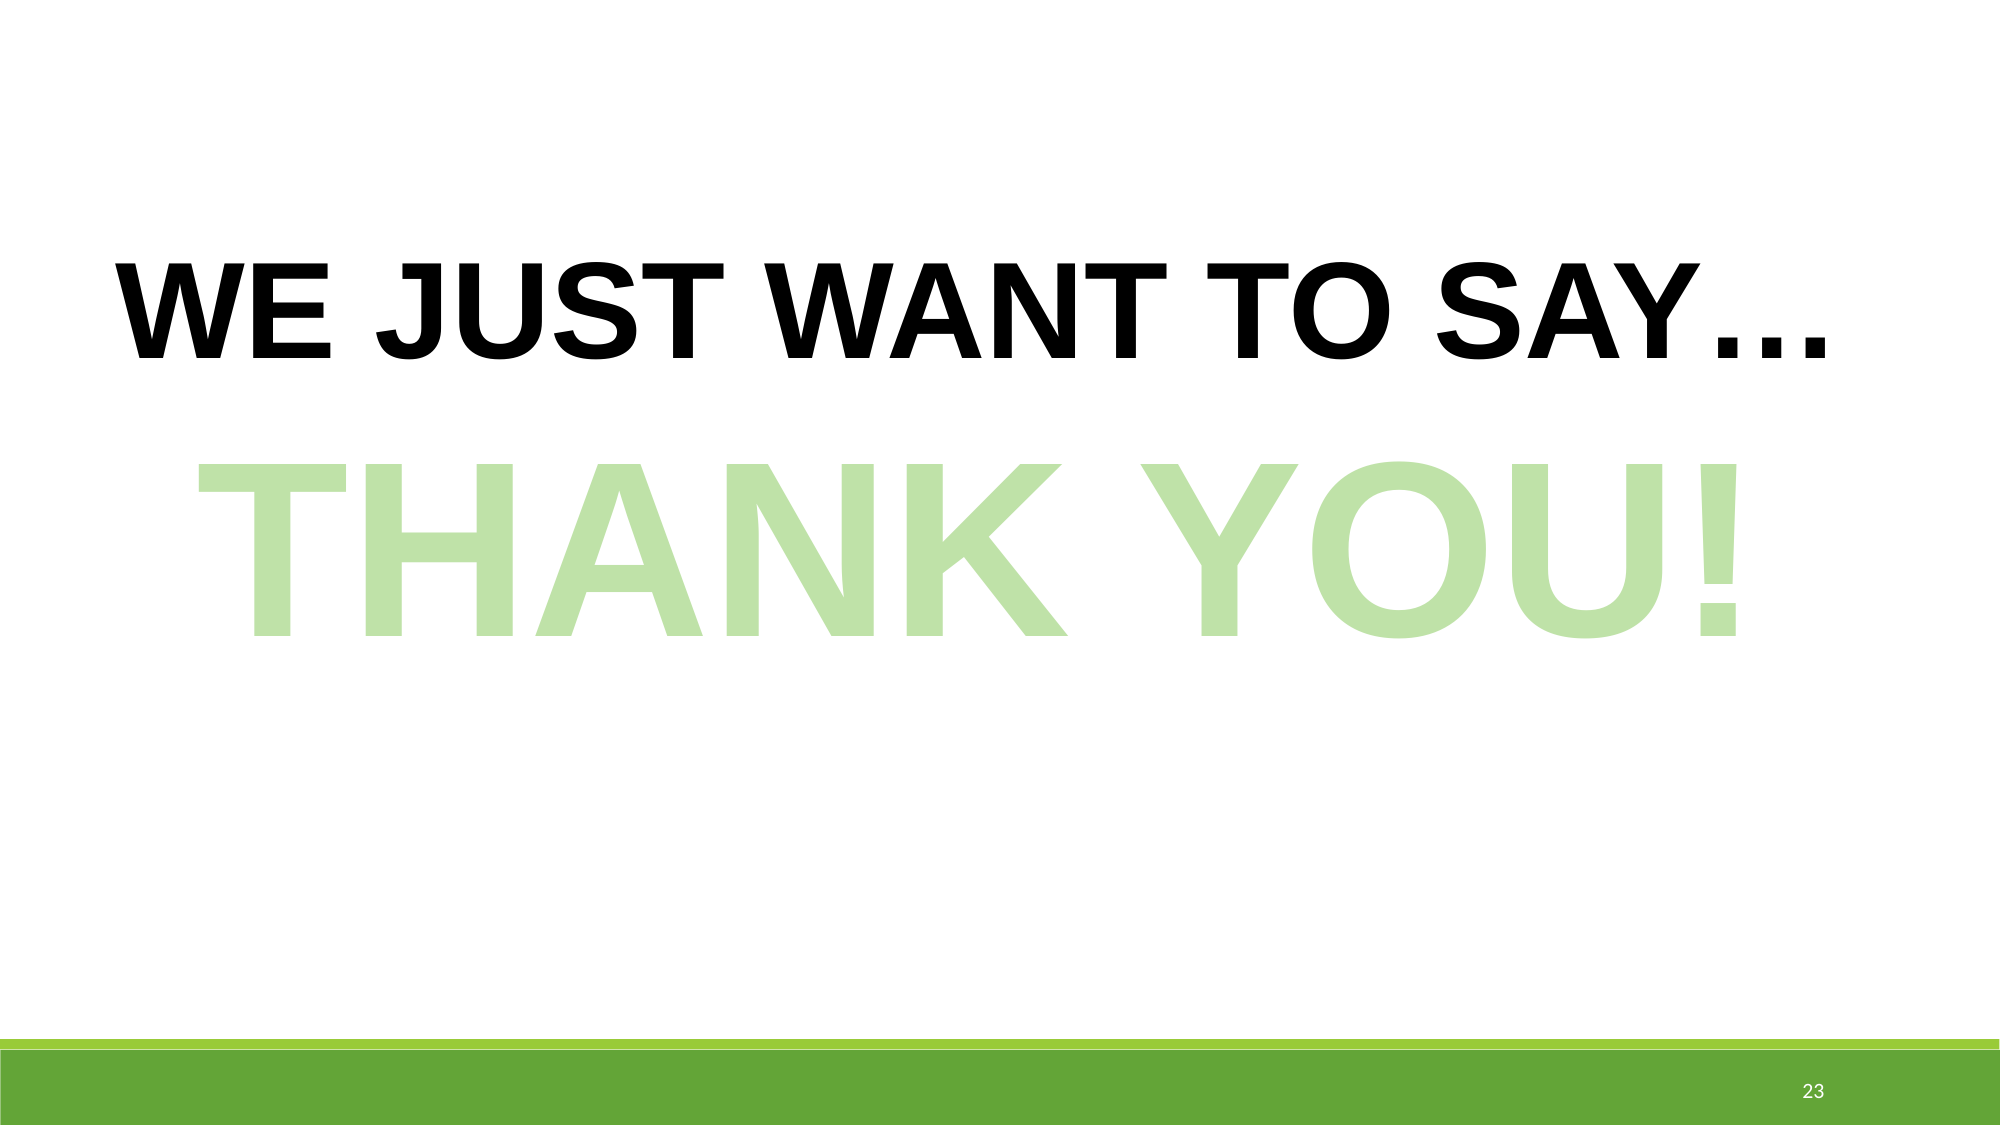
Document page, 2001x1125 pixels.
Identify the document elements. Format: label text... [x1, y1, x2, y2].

slide_number 23 [1624, 1059, 1840, 1120]
text_box WE JUST WANT TO SAY… THANK YOU! [100, 213, 1858, 694]
